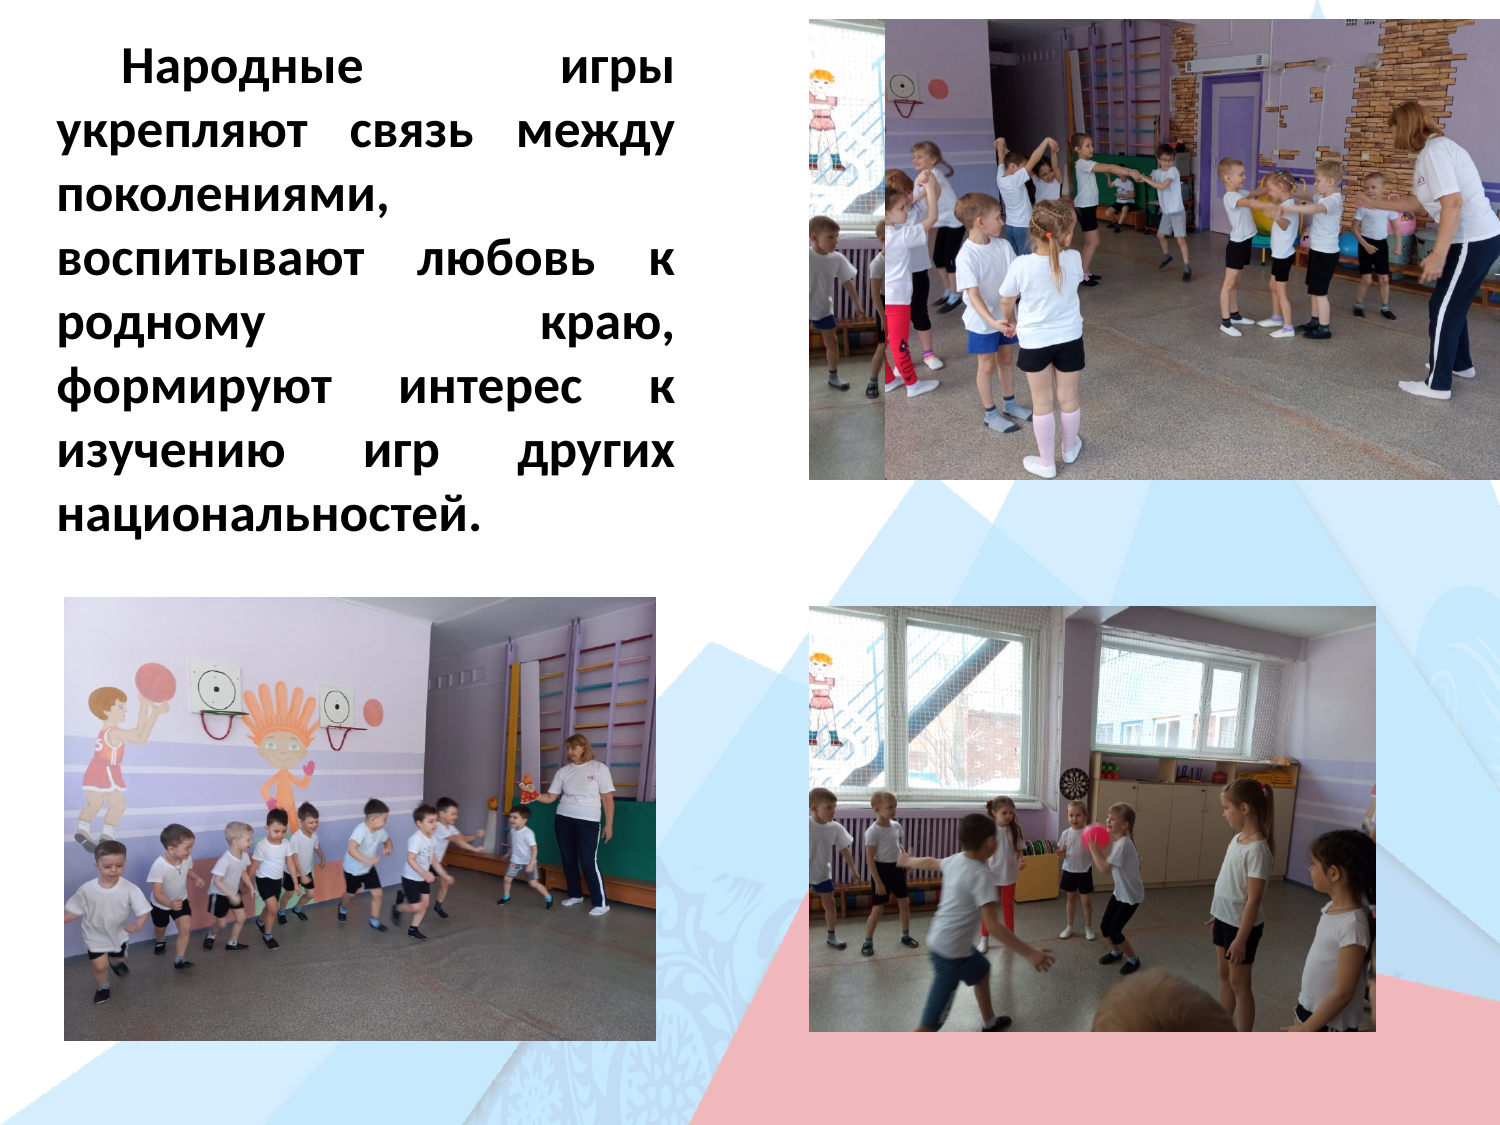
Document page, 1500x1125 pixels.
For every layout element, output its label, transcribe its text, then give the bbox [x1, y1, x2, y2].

picture [64, 597, 656, 1042]
list Народные игры укрепляют связь между поколениями, воспитывают любовь к родному краю, формируют интерес к изучению игр других национальностей. [41, 22, 691, 551]
picture [808, 606, 1377, 1033]
picture [808, 18, 1500, 481]
